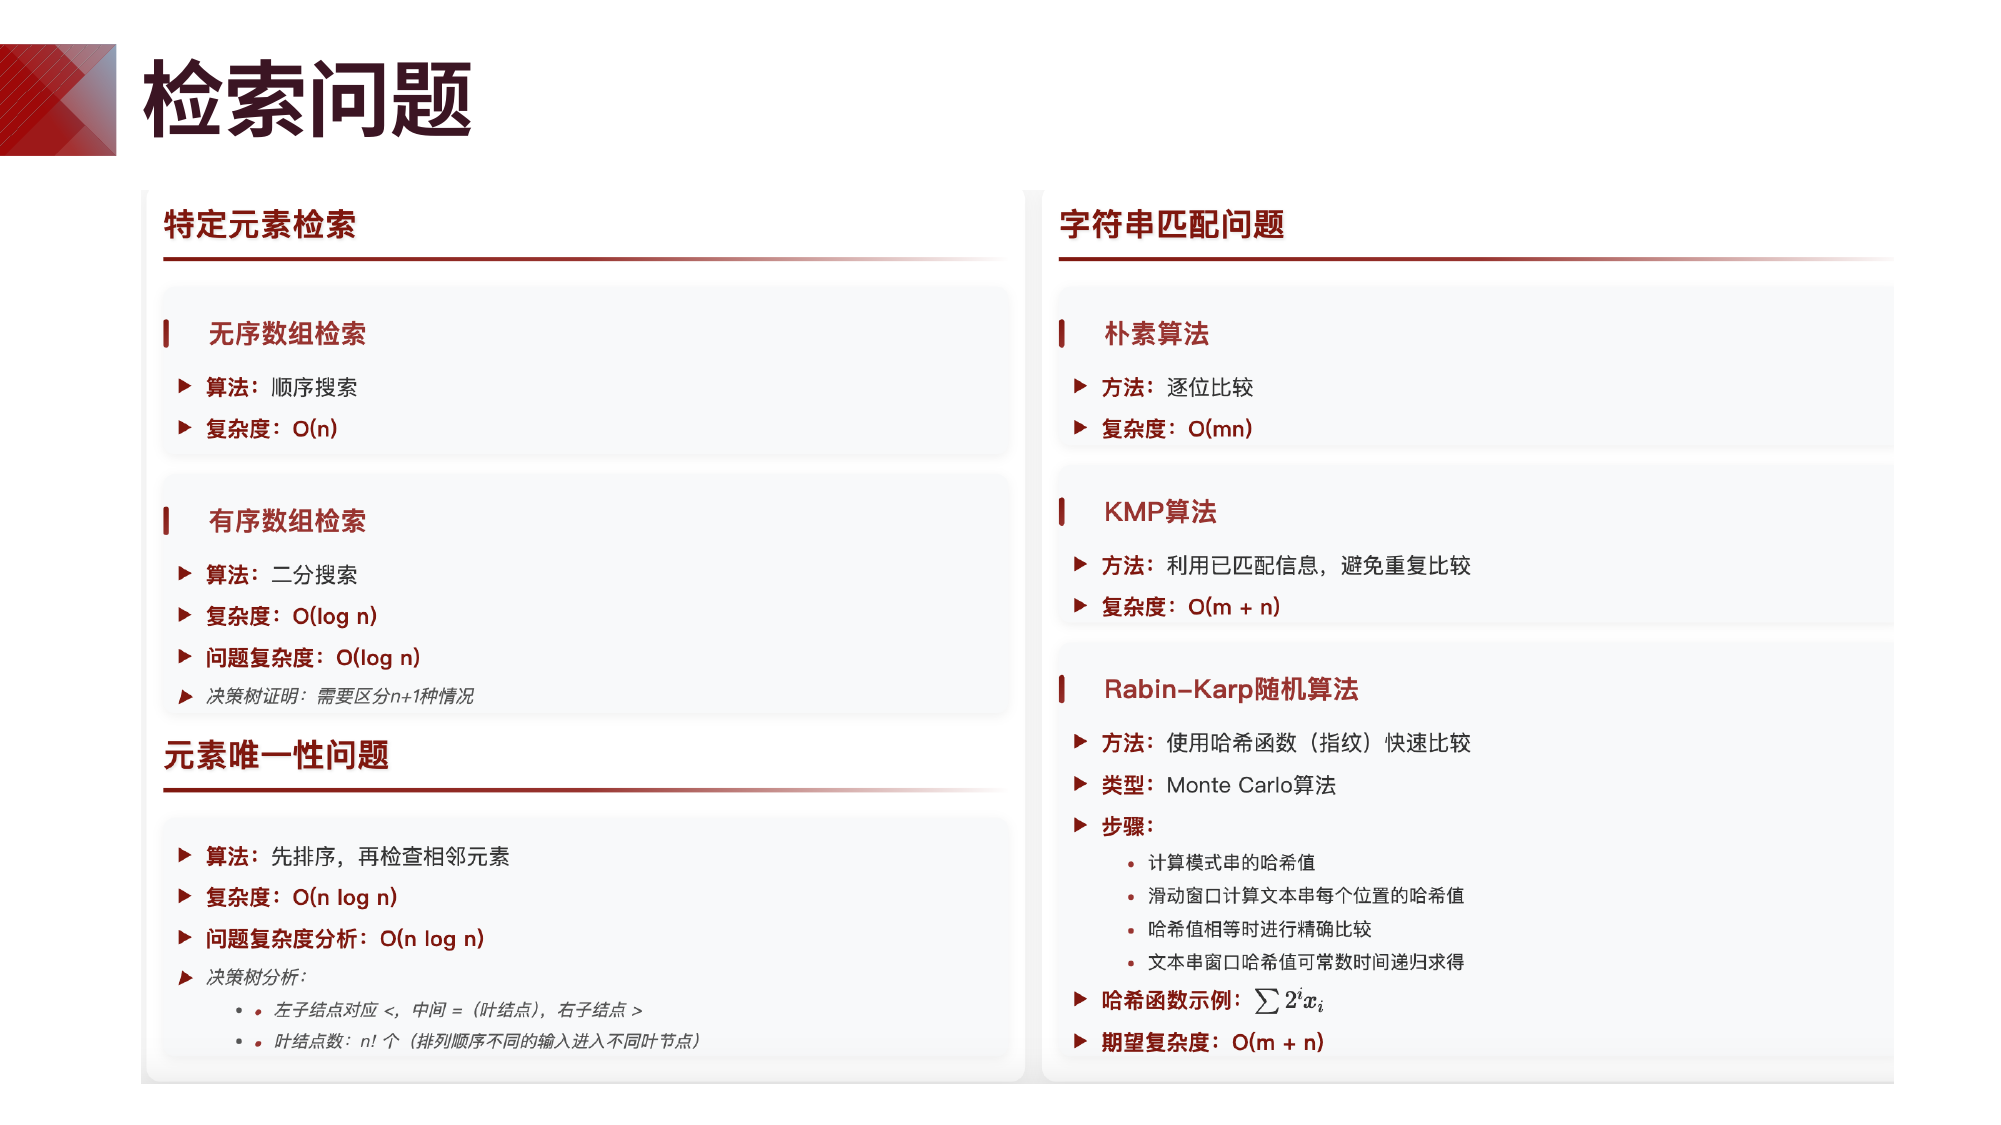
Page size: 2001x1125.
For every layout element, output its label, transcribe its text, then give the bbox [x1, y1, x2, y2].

picture [0, 45, 114, 157]
text_box 检索问题 [141, 47, 1942, 148]
picture [140, 190, 1894, 1084]
